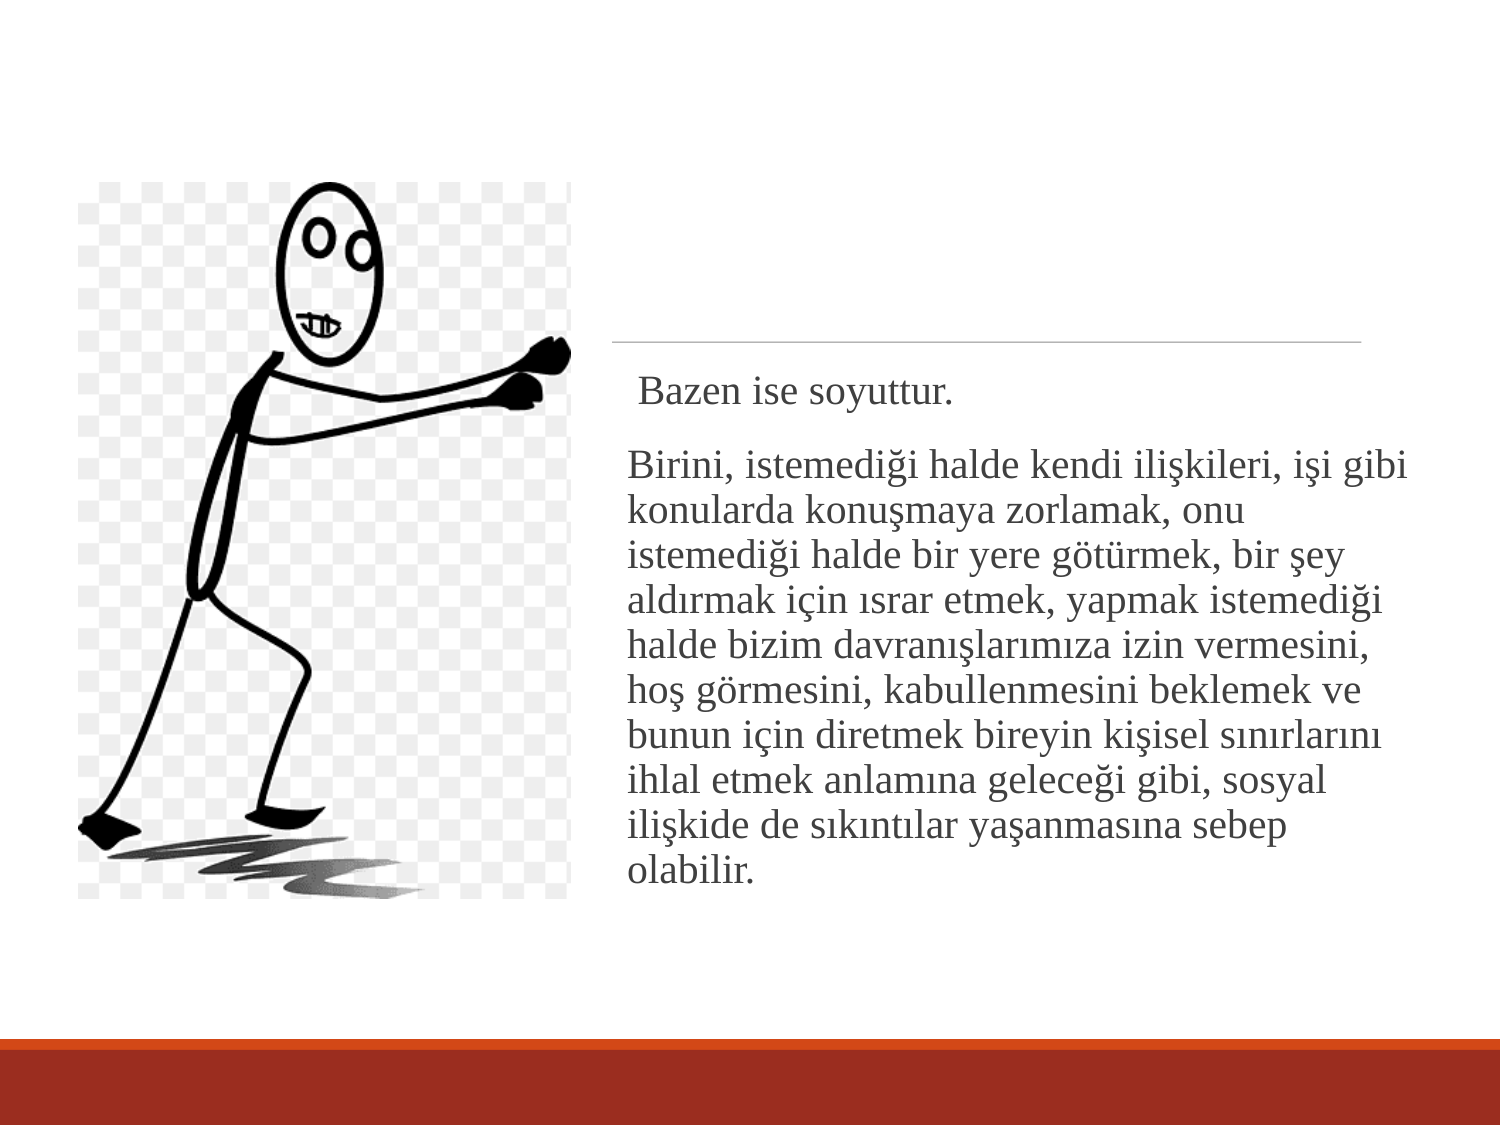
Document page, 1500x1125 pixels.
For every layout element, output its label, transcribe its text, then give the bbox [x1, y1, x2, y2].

picture [77, 182, 571, 900]
text_box [0, 1049, 1500, 1125]
text_box [0, 1038, 1500, 1049]
list Bazen ise soyuttur. Birini, istemediği halde kendi ilişkileri, işi gibi konularda konuşmaya zorlamak, onu istemediği halde bir yere götürmek, bir şey aldırmak için ısrar etmek, yapmak istemediği halde bizim davranışlarımıza izin vermesini, hoş görmesini, kabullenmesini beklemek ve bunun için diretmek bireyin kişisel sınırlarını ihlal etmek anlamına geleceği gibi, sosyal ilişkide de sıkıntılar yaşanmasına sebep olabilir. [612, 360, 1421, 963]
text_box [0, 0, 1500, 1038]
